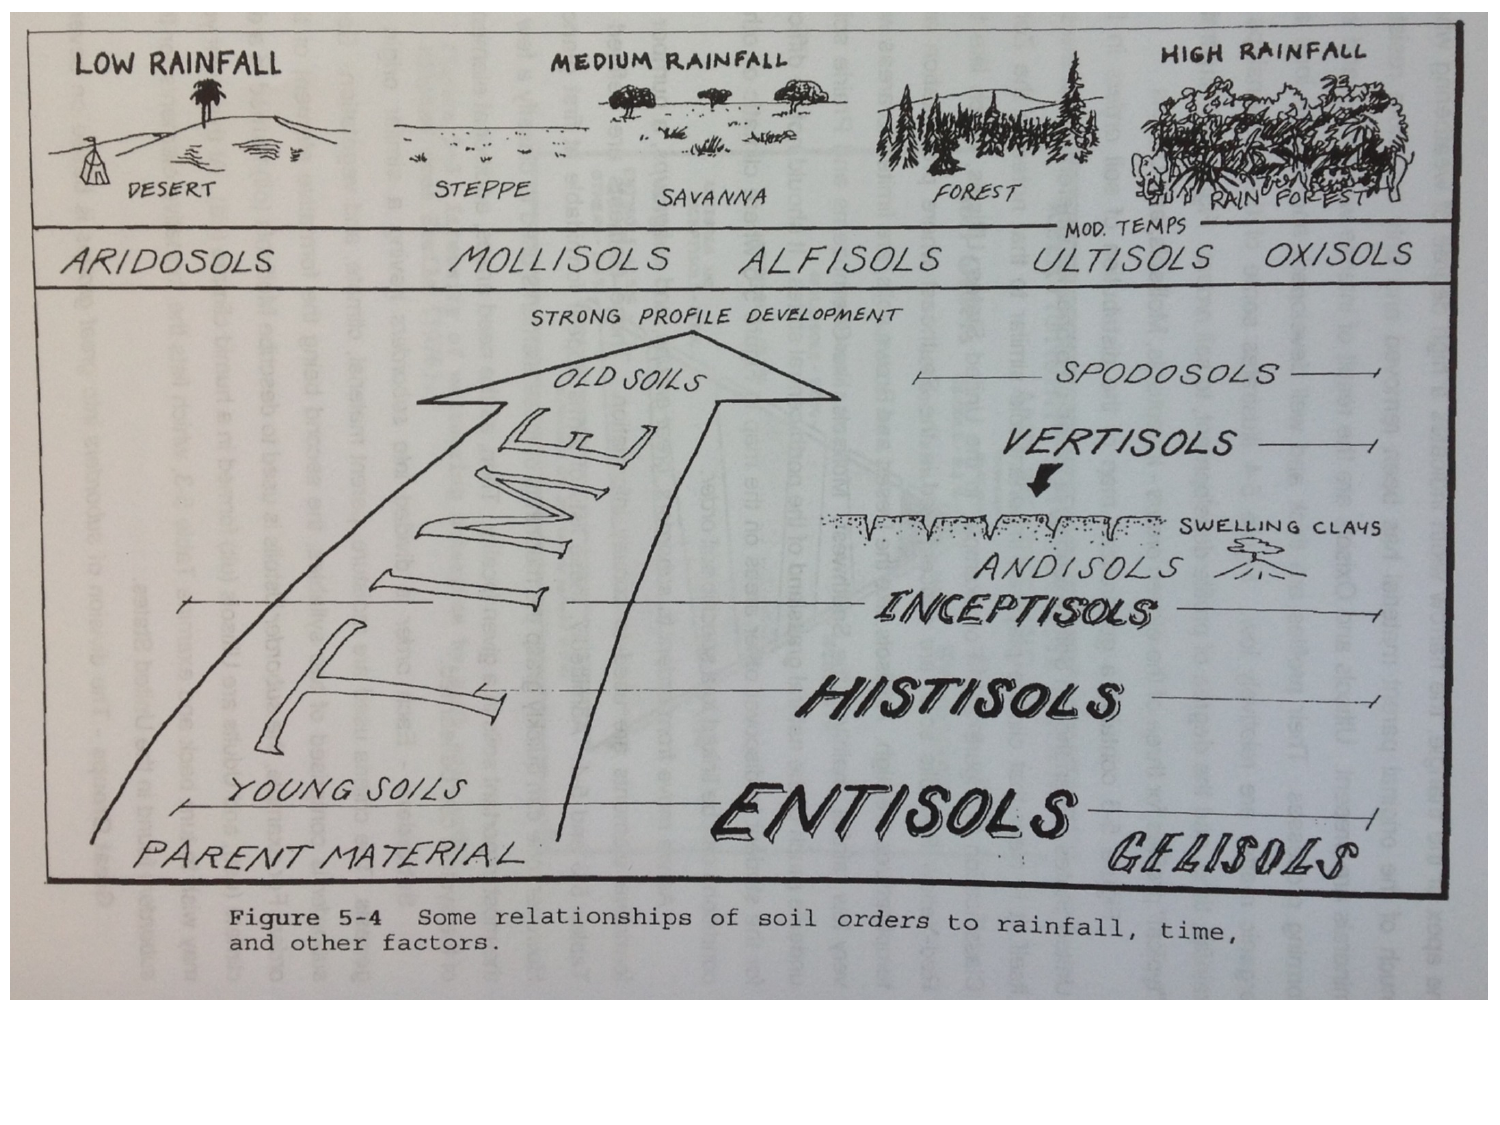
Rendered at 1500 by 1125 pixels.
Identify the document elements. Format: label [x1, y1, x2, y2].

picture [10, 12, 1488, 1001]
